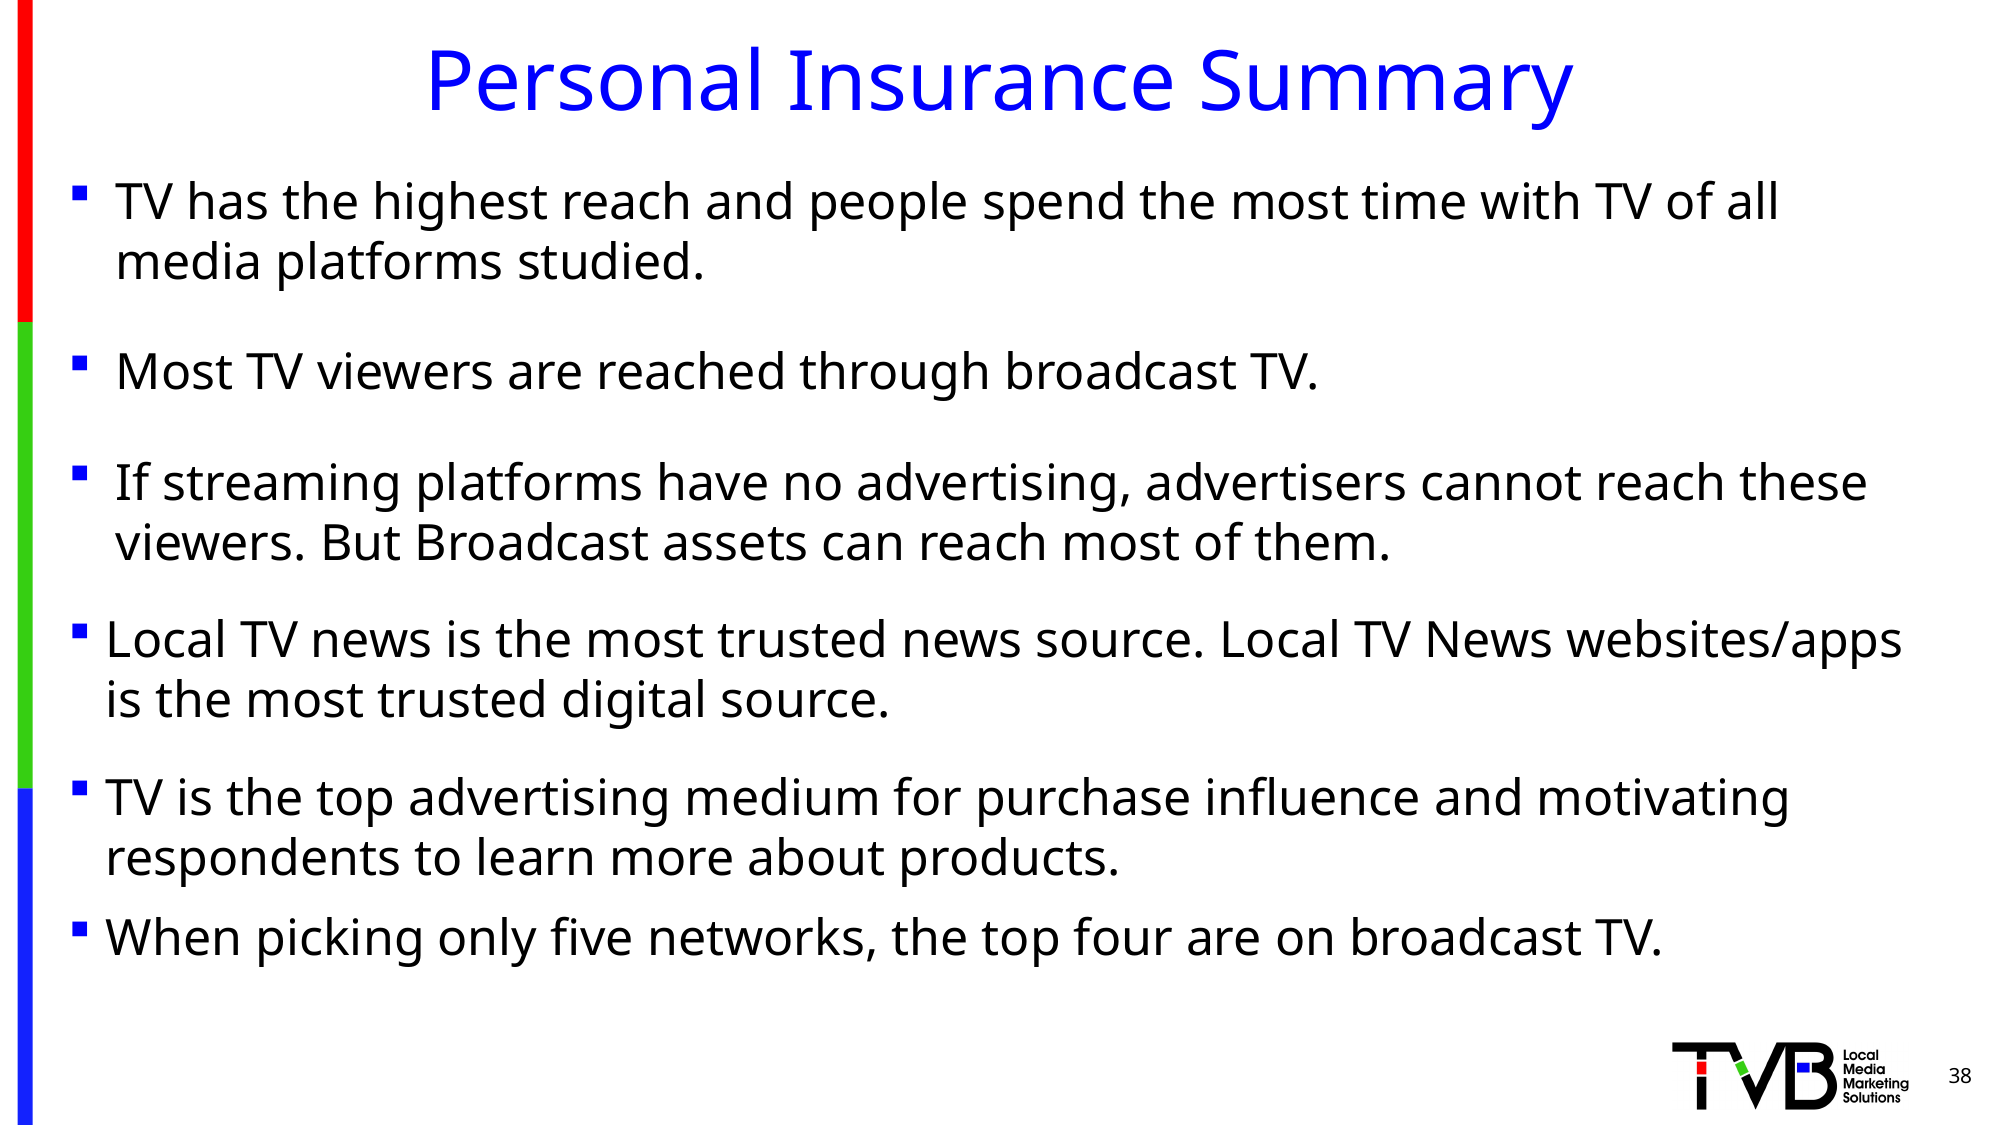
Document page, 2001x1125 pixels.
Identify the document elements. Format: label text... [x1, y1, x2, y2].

title Personal Insurance Summary [68, 31, 1932, 138]
list TV has the highest reach and people spend the most time with TV of all media platforms studied. Most TV viewers are reached through broadcast TV. If streaming platforms have no advertising, advertisers cannot reach these viewers. But Broadcast assets can reach most of them. Local TV news is the most trusted news source. Local TV News websites/apps is the most trusted digital source. TV is the top advertising medium for purchase influence and motivating respondents to learn more about products. When picking only five networks, the top four are on broadcast TV. [53, 162, 1947, 1063]
slide_number 38 [1824, 1046, 1988, 1107]
picture [1672, 1063, 1909, 1110]
